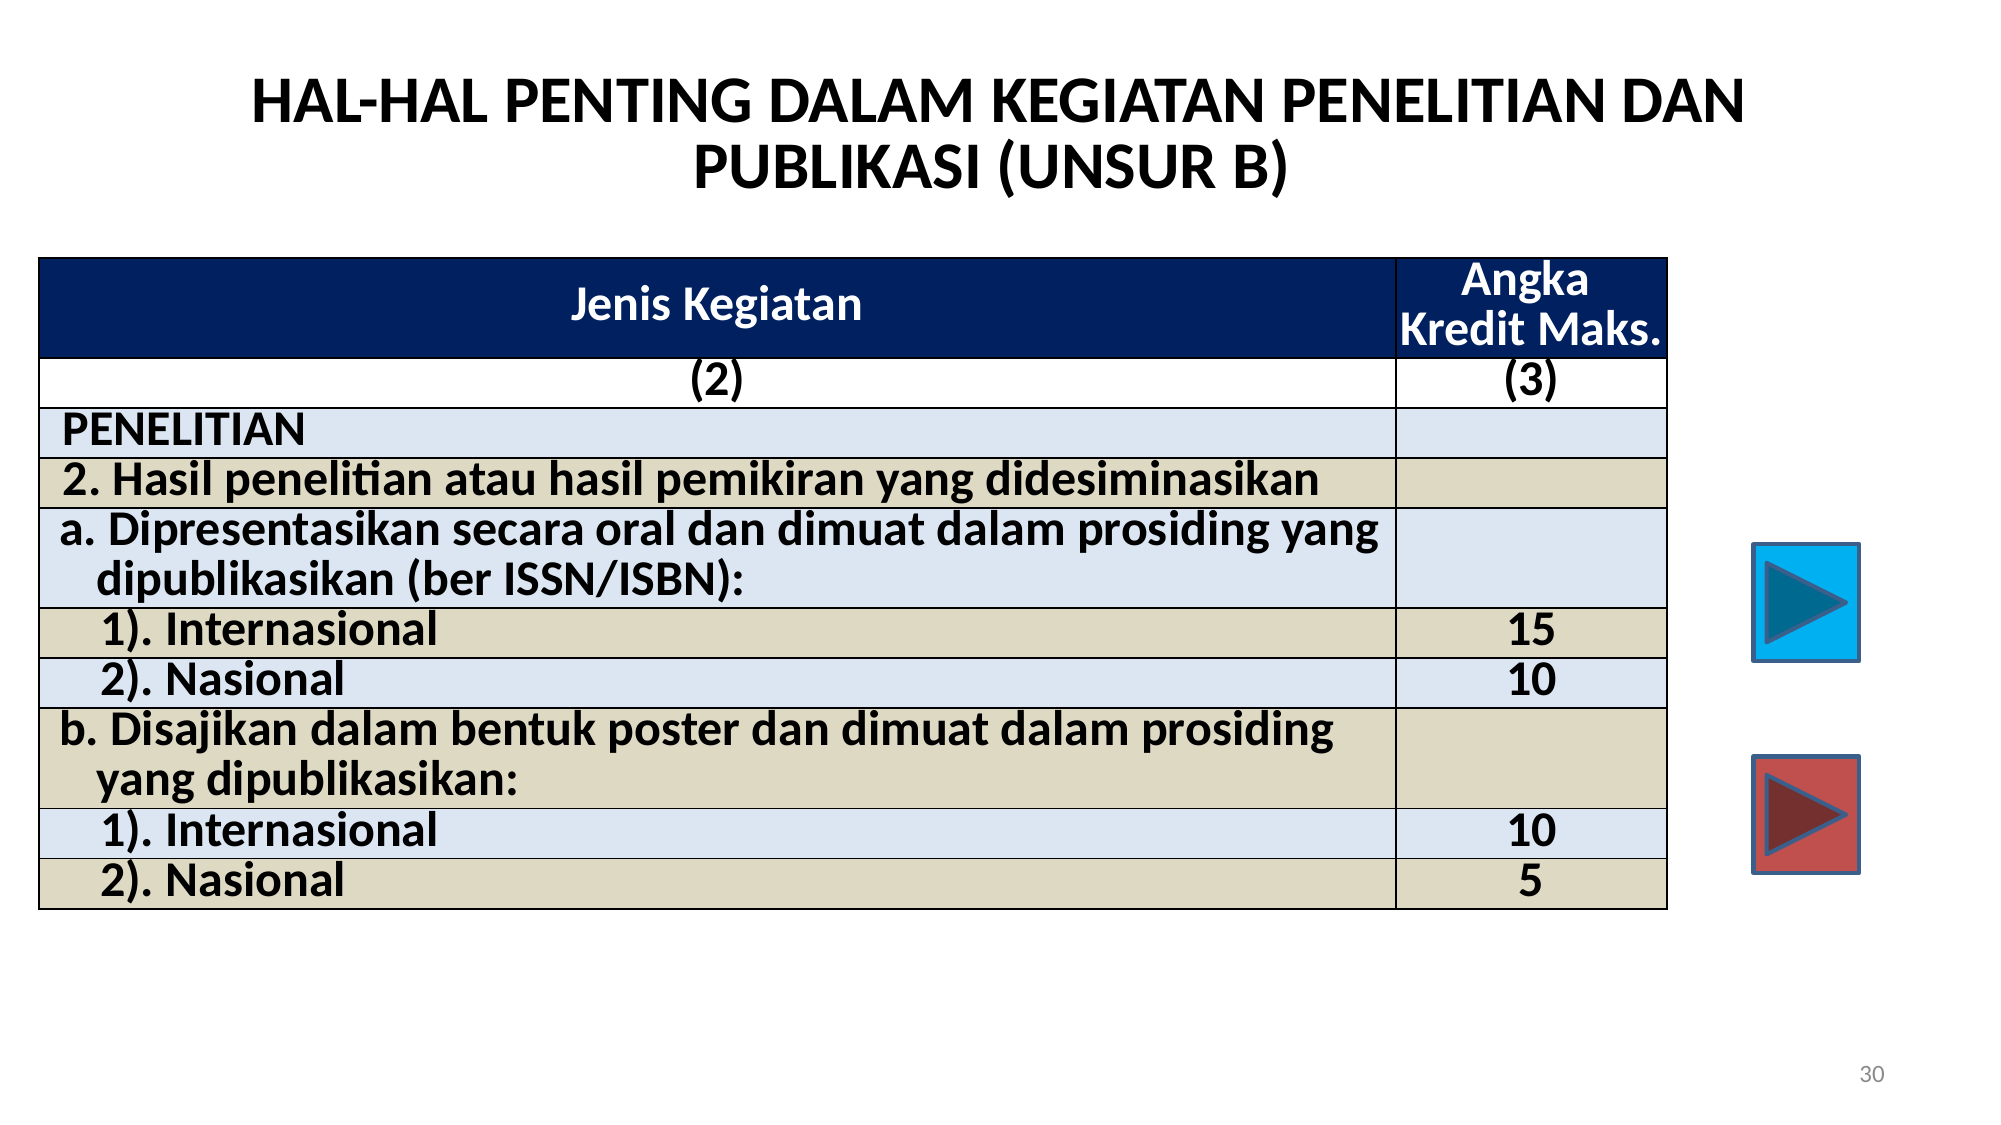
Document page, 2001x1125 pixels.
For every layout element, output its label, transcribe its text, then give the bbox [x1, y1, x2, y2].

table_cell 2). Nasional [40, 659, 1395, 707]
table_header Jenis Kegiatan [40, 259, 1395, 357]
table_cell 15 [1397, 609, 1666, 657]
table_cell [1397, 709, 1666, 808]
text_box [1751, 542, 1861, 663]
table_cell (2) [40, 359, 1395, 407]
table_cell PENELITIAN [40, 409, 1395, 457]
slide_number 30 [1433, 1042, 1900, 1103]
table_cell 10 [1397, 659, 1666, 707]
table_cell (3) [1397, 359, 1666, 407]
table_cell 1). Internasional [40, 809, 1395, 858]
table_cell 2). Nasional [40, 859, 1395, 908]
table_cell a. Dipresentasikan secara oral dan dimuat dalam prosiding yang dipublikasikan (ber ISSN/ISBN): [40, 509, 1395, 607]
table_cell 1). Internasional [40, 609, 1395, 657]
table_cell 2. Hasil penelitian atau hasil pemikiran yang didesiminasikan [40, 459, 1395, 507]
table_cell 10 [1397, 809, 1666, 858]
table_cell b. Disajikan dalam bentuk poster dan dimuat dalam prosiding yang dipublikasikan: [40, 709, 1395, 808]
table_cell [1397, 409, 1666, 457]
table_cell [1397, 509, 1666, 607]
title HAL-HAL PENTING DALAM KEGIATAN PENELITIAN DAN PUBLIKASI (UNSUR B) [99, 45, 1900, 233]
text_box [1751, 754, 1861, 875]
table_cell [1397, 459, 1666, 507]
table_cell 5 [1397, 859, 1666, 908]
table_header Angka Kredit Maks. [1397, 259, 1666, 357]
